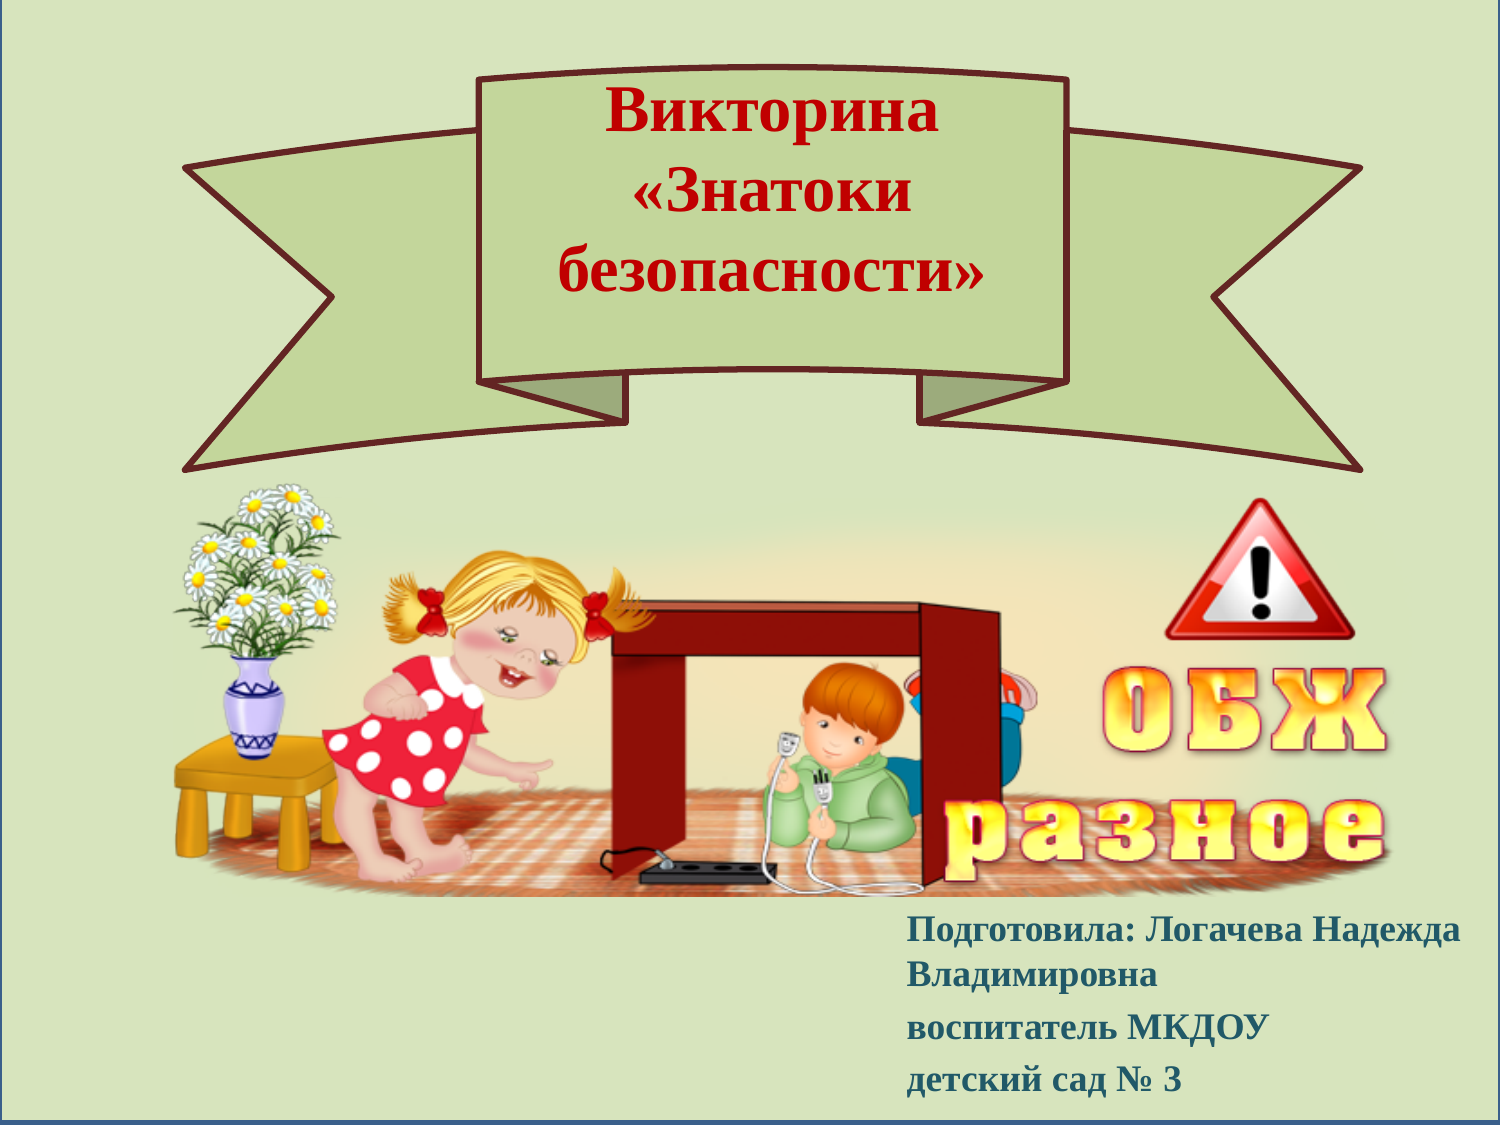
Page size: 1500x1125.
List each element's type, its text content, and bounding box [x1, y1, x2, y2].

subtitle Подготовила: Логачева Надежда Владимировна воспитатель МКДОУ детский сад № 3 [891, 896, 1489, 1110]
text_box Викторина «Знатоки безопасности» [182, 64, 1363, 472]
text_box [0, 0, 1500, 1125]
picture [147, 475, 1412, 897]
